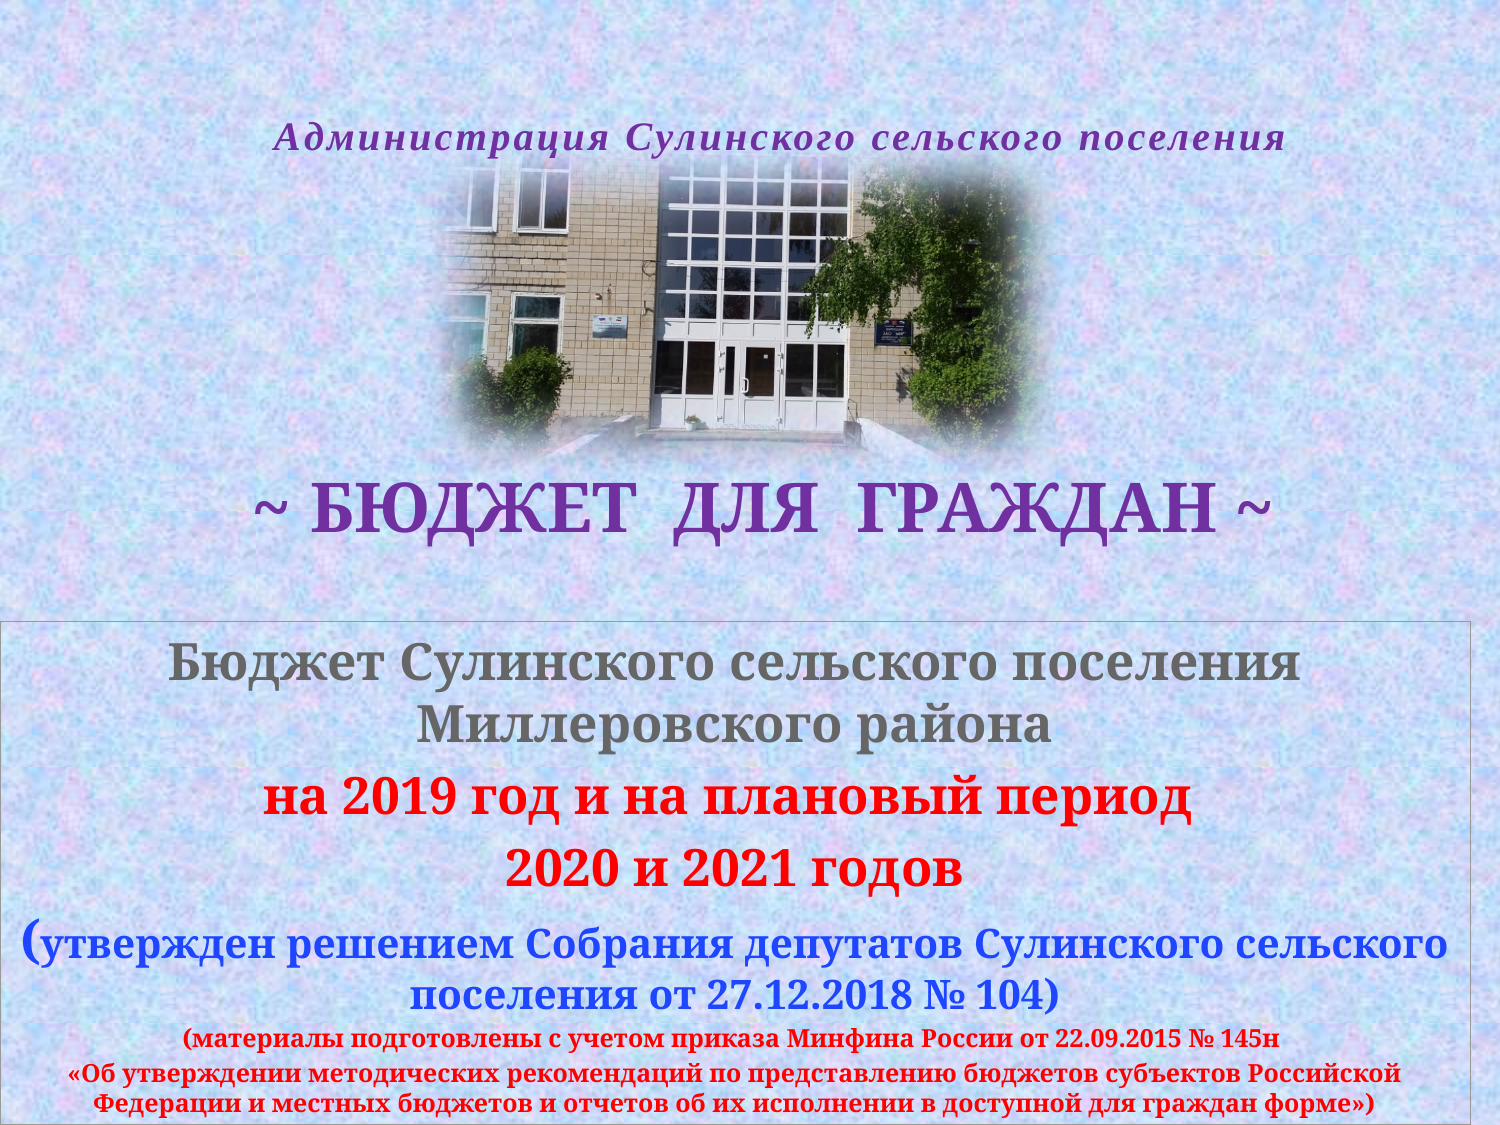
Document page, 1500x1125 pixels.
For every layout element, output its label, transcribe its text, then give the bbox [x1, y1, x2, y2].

subtitle Бюджет Сулинского сельского поселения Миллеровского района на 2019 год и на плановый период 2020 и 2021 годов (утвержден решением Собрания депутатов Сулинского сельского поселения от 27.12.2018 № 104) (материалы подготовлены с учетом приказа Минфина России от 22.09.2015 № 145н «Об утверждении методических рекомендаций по представлению бюджетов субъектов Российской Федерации и местных бюджетов и отчетов об их исполнении в доступной для граждан форме») [0, 621, 1471, 1125]
picture [0, 0, 1500, 1125]
title Администрация Сулинского сельского поселения [88, 101, 1477, 403]
text_box ~ БЮДЖЕТ ДЛЯ ГРАЖДАН ~ [227, 456, 1290, 554]
